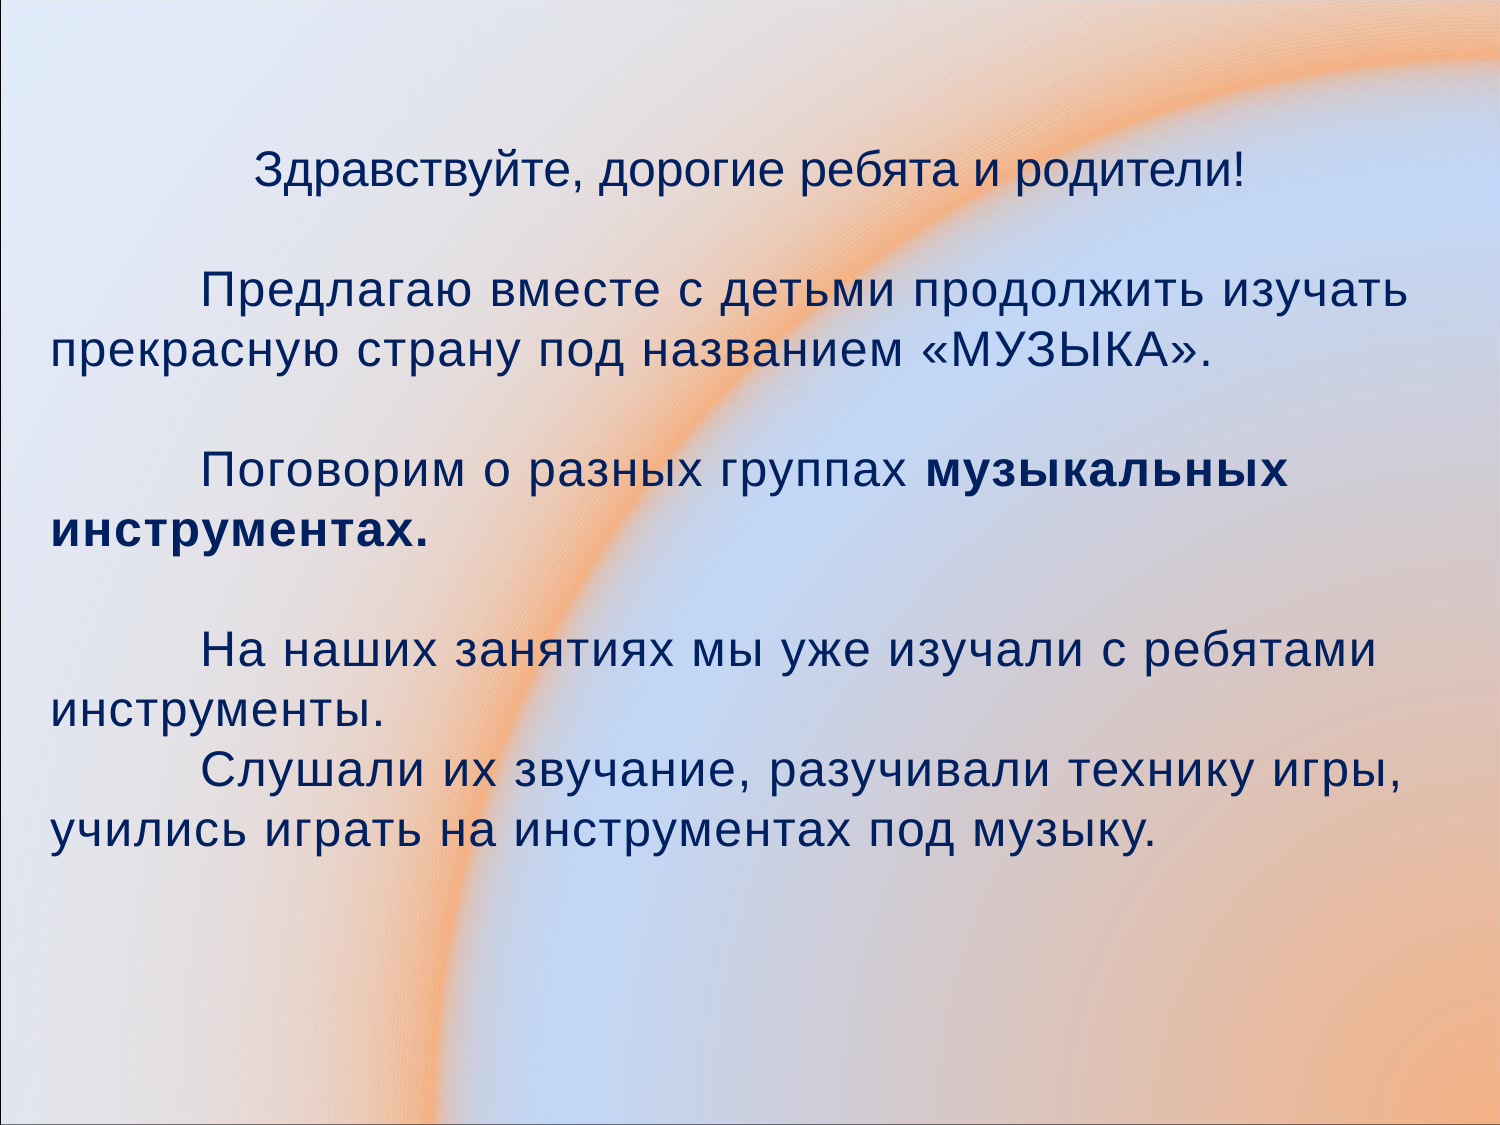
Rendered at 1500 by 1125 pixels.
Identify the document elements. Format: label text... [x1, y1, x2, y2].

text_box Здравствуйте, дорогие ребята и родители! Предлагаю вместе с детьми продолжить изучать прекрасную страну под названием «МУЗЫКА». Поговорим о разных группах музыкальных инструментах. На наших занятиях мы уже изучали с ребятами инструменты. Слушали их звучание, разучивали технику игры, учились играть на инструментах под музыку. [35, 128, 1465, 864]
picture [0, 0, 1500, 1125]
